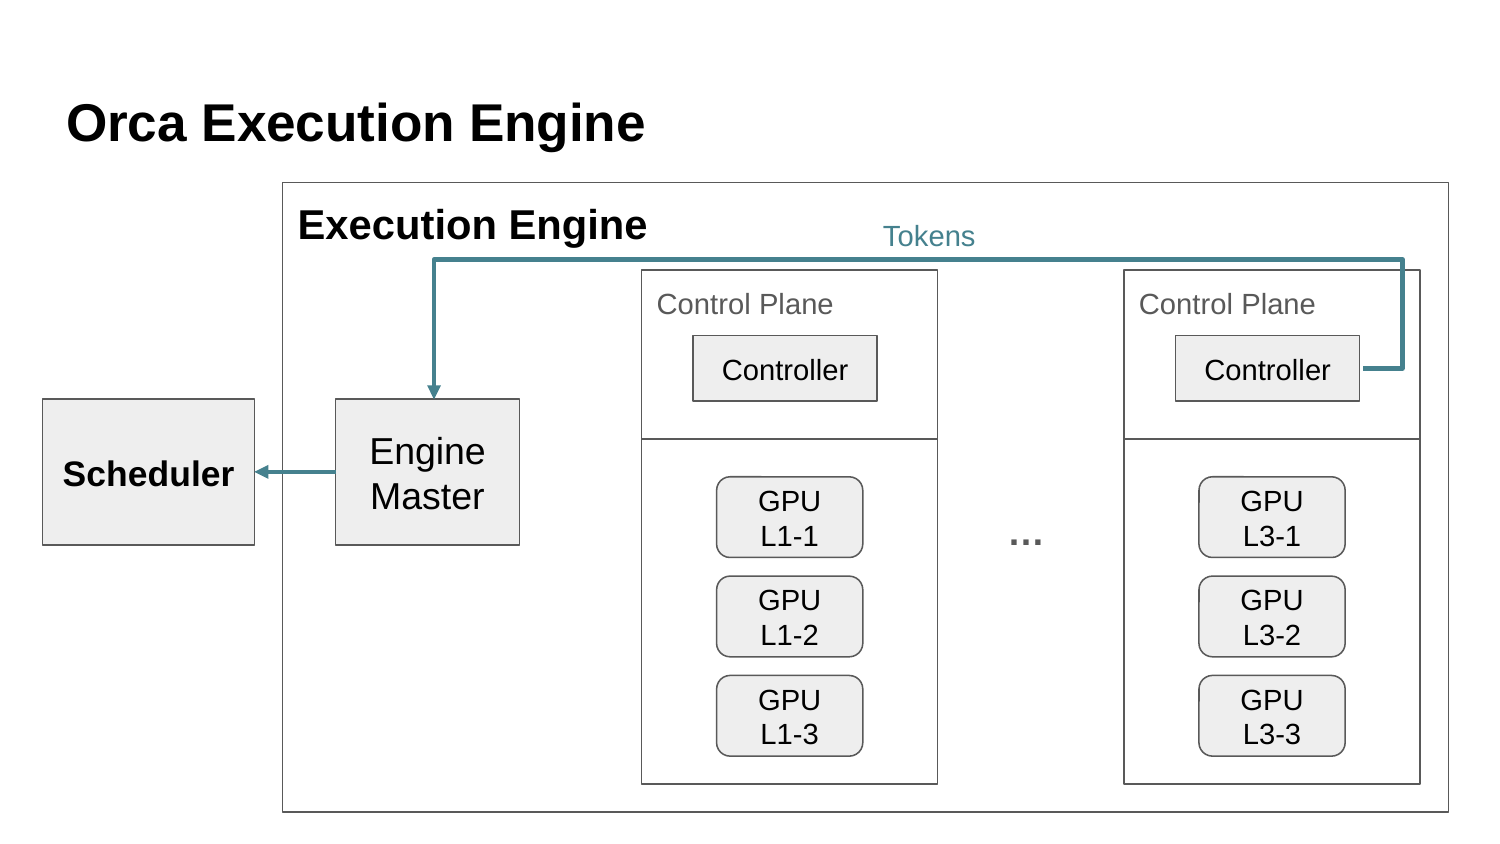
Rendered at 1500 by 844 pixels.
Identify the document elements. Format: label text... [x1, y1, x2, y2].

title Orca Execution Engine [51, 72, 1449, 167]
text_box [1123, 269, 1421, 785]
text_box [282, 182, 1449, 813]
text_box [641, 269, 938, 785]
text_box Scheduler [42, 398, 255, 545]
